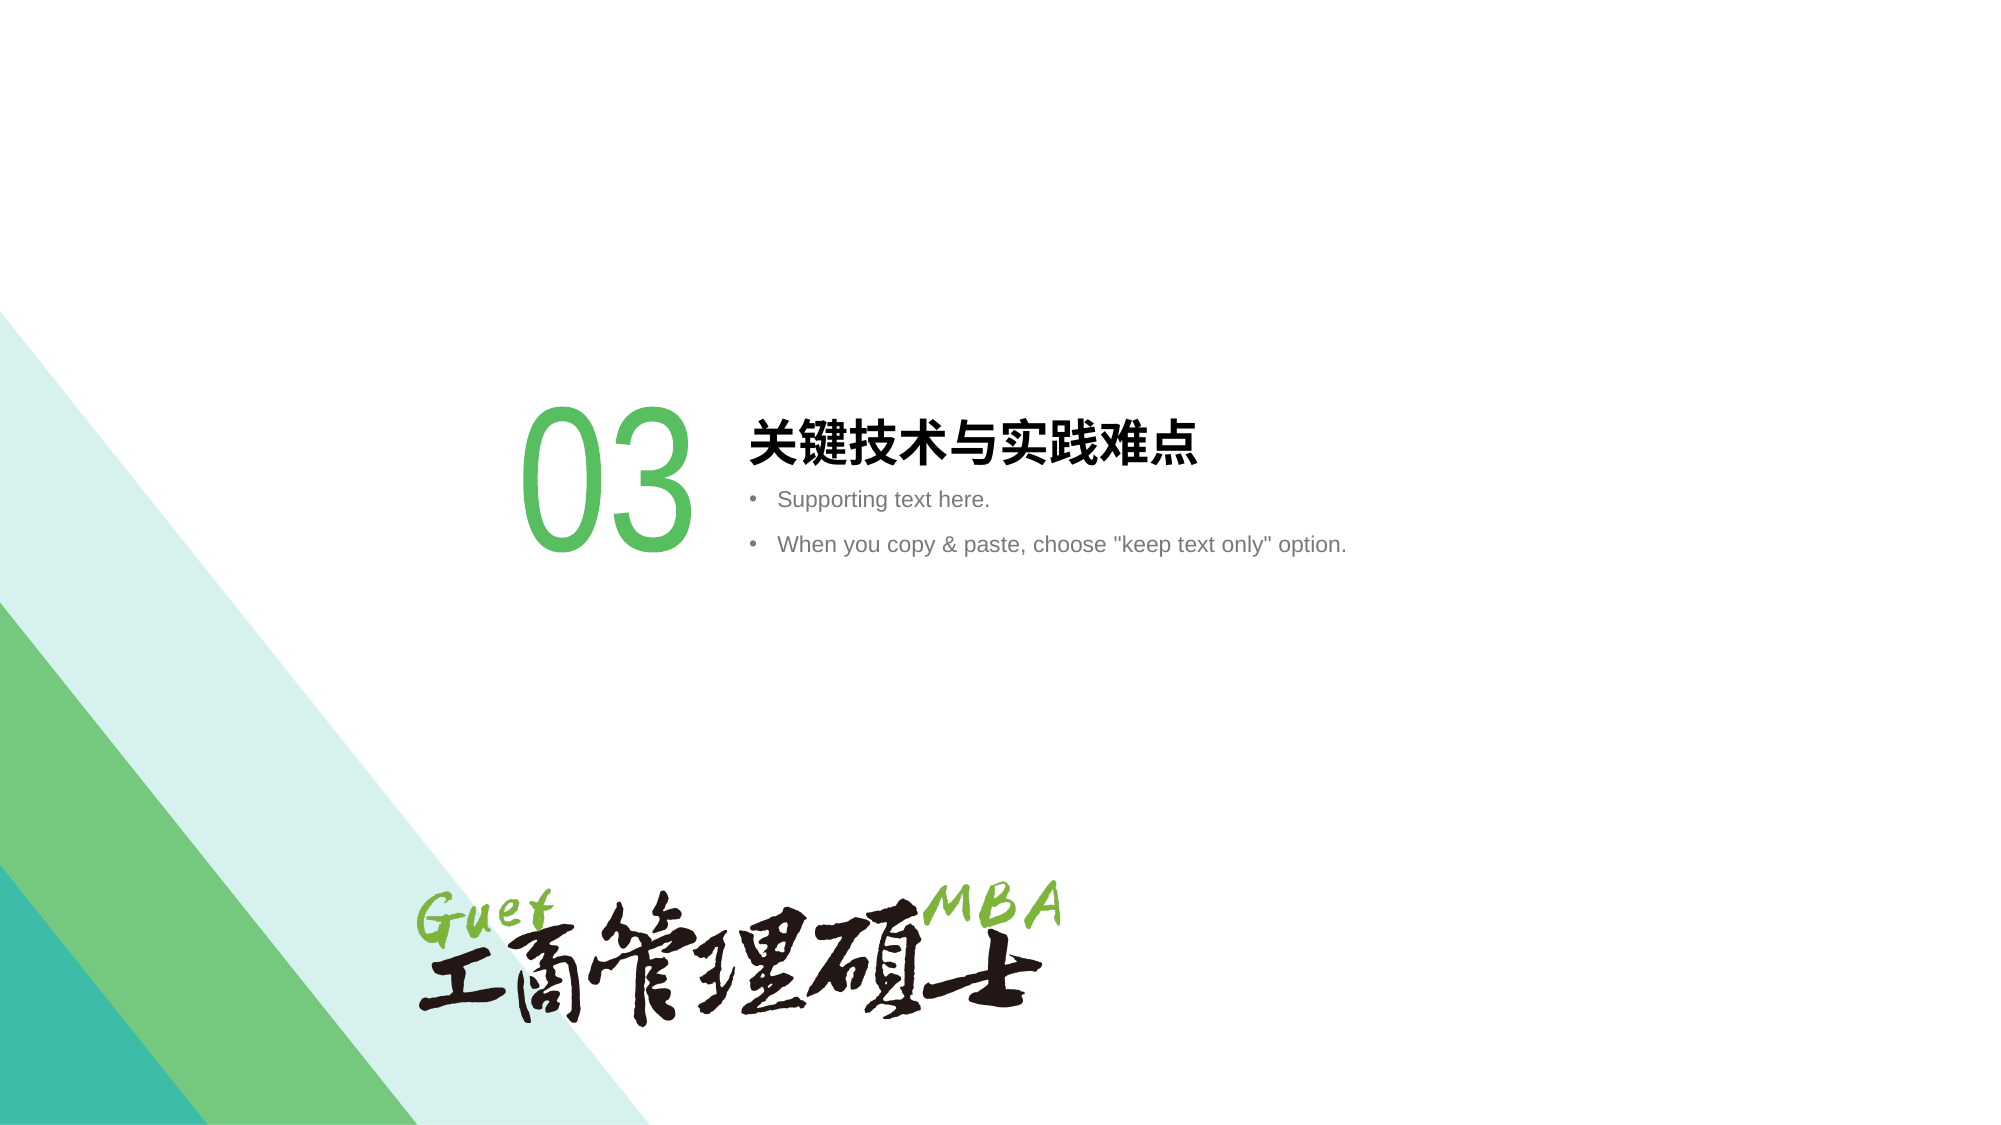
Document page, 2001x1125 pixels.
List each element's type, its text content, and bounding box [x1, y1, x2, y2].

picture [417, 880, 1060, 1028]
title 关键技术与实践难点 [733, 333, 1623, 480]
list Supporting text here. When you copy & paste, choose "keep text only" option. [734, 480, 1624, 647]
